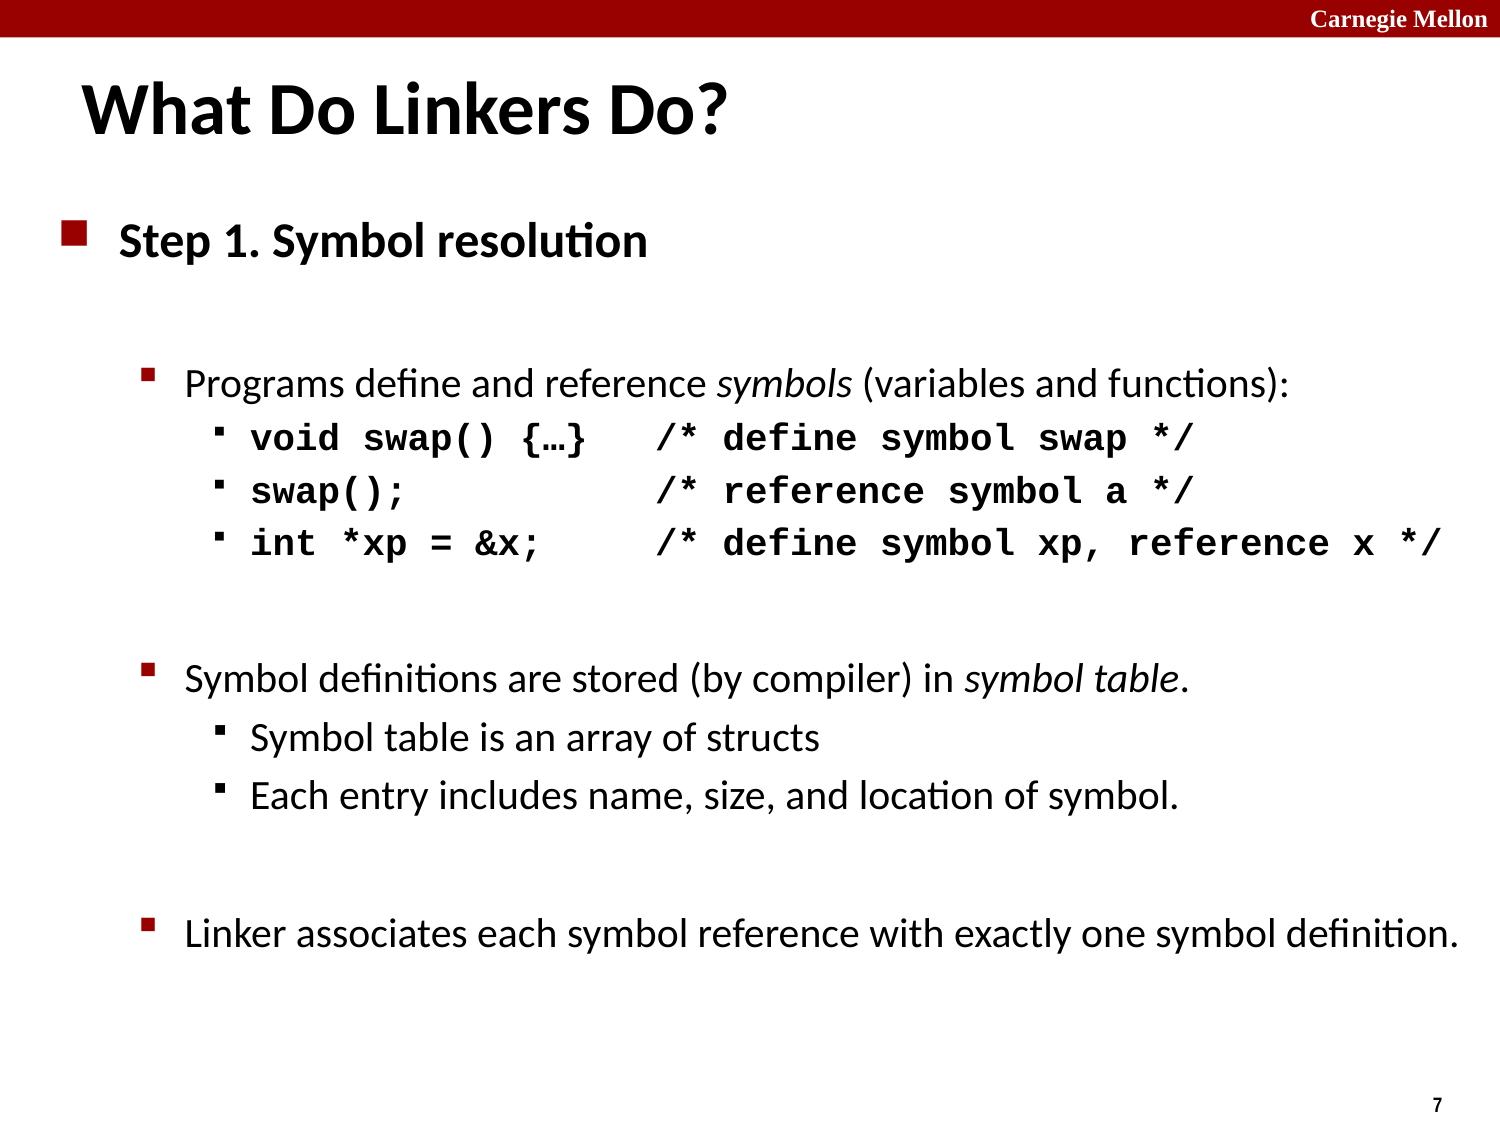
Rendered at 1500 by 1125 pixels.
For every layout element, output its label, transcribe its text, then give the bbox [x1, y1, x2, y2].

list Step 1. Symbol resolution Programs define and reference symbols (variables and functions): void swap() {…} /* define symbol swap */ swap(); /* reference symbol a */ int *xp = &x; /* define symbol xp, reference x */ Symbol definitions are stored (by compiler) in symbol table. Symbol table is an array of structs Each entry includes name, size, and location of symbol. Linker associates each symbol reference with exactly one symbol definition. [47, 199, 1500, 1101]
title What Do Linkers Do? [66, 40, 1213, 169]
